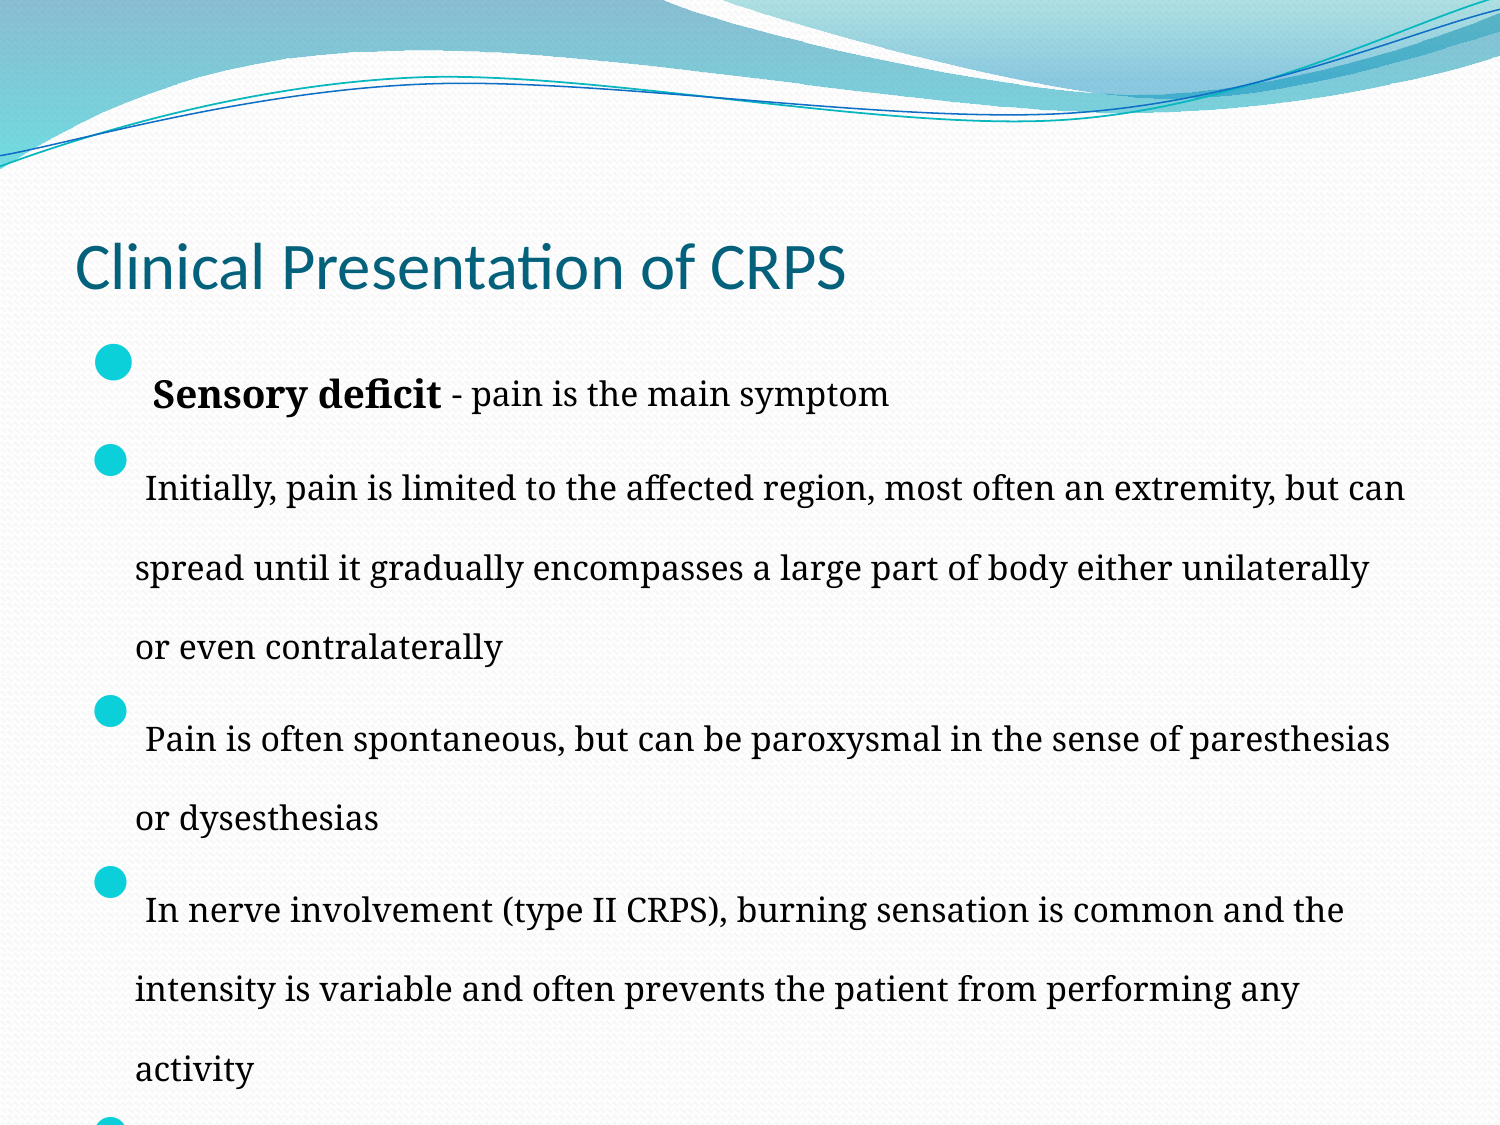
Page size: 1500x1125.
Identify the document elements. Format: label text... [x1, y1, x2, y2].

list Sensory deficit - pain is the main symptom Initially, pain is limited to the affected region, most often an extremity, but can spread until it gradually encompasses a large part of body either unilaterally or even contralaterally Pain is often spontaneous, but can be paroxysmal in the sense of paresthesias or dysesthesias In nerve involvement (type II CRPS), burning sensation is common and the intensity is variable and often prevents the patient from performing any activity Pain worsens with movement, which needs to be remembered especially by the physical therapists It worsens with visual, auditory and psychological stimuli (stress), similarly to some other pain syndromes [75, 317, 1425, 1038]
title Clinical Presentation of CRPS [75, 115, 1425, 303]
